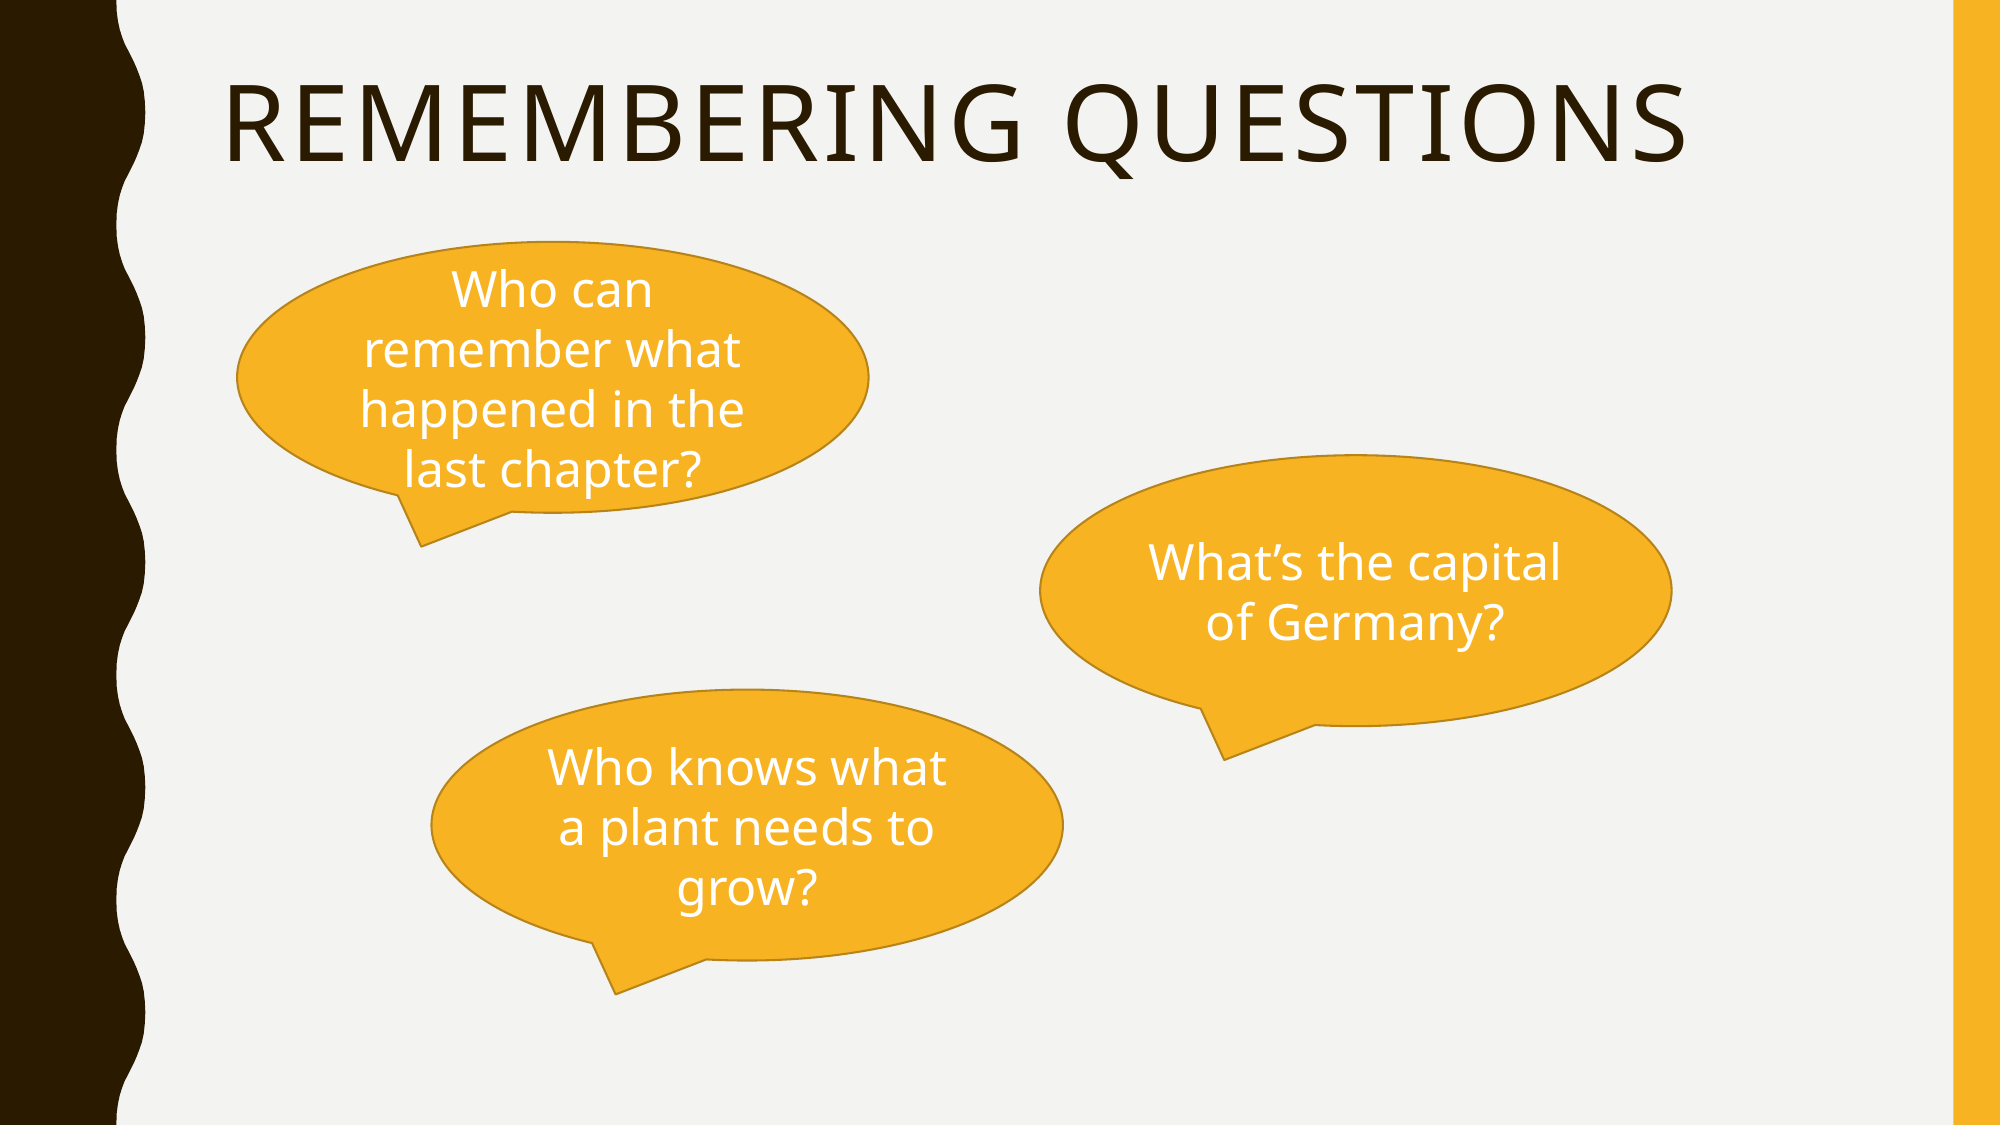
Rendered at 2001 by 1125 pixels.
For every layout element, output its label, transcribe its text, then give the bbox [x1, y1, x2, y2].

title Remembering questions [205, 62, 1875, 308]
text_box What’s the capital of Germany? [1039, 454, 1673, 762]
text_box Who can remember what happened in the last chapter? [236, 240, 870, 548]
text_box Who knows what a plant needs to grow? [430, 688, 1064, 996]
